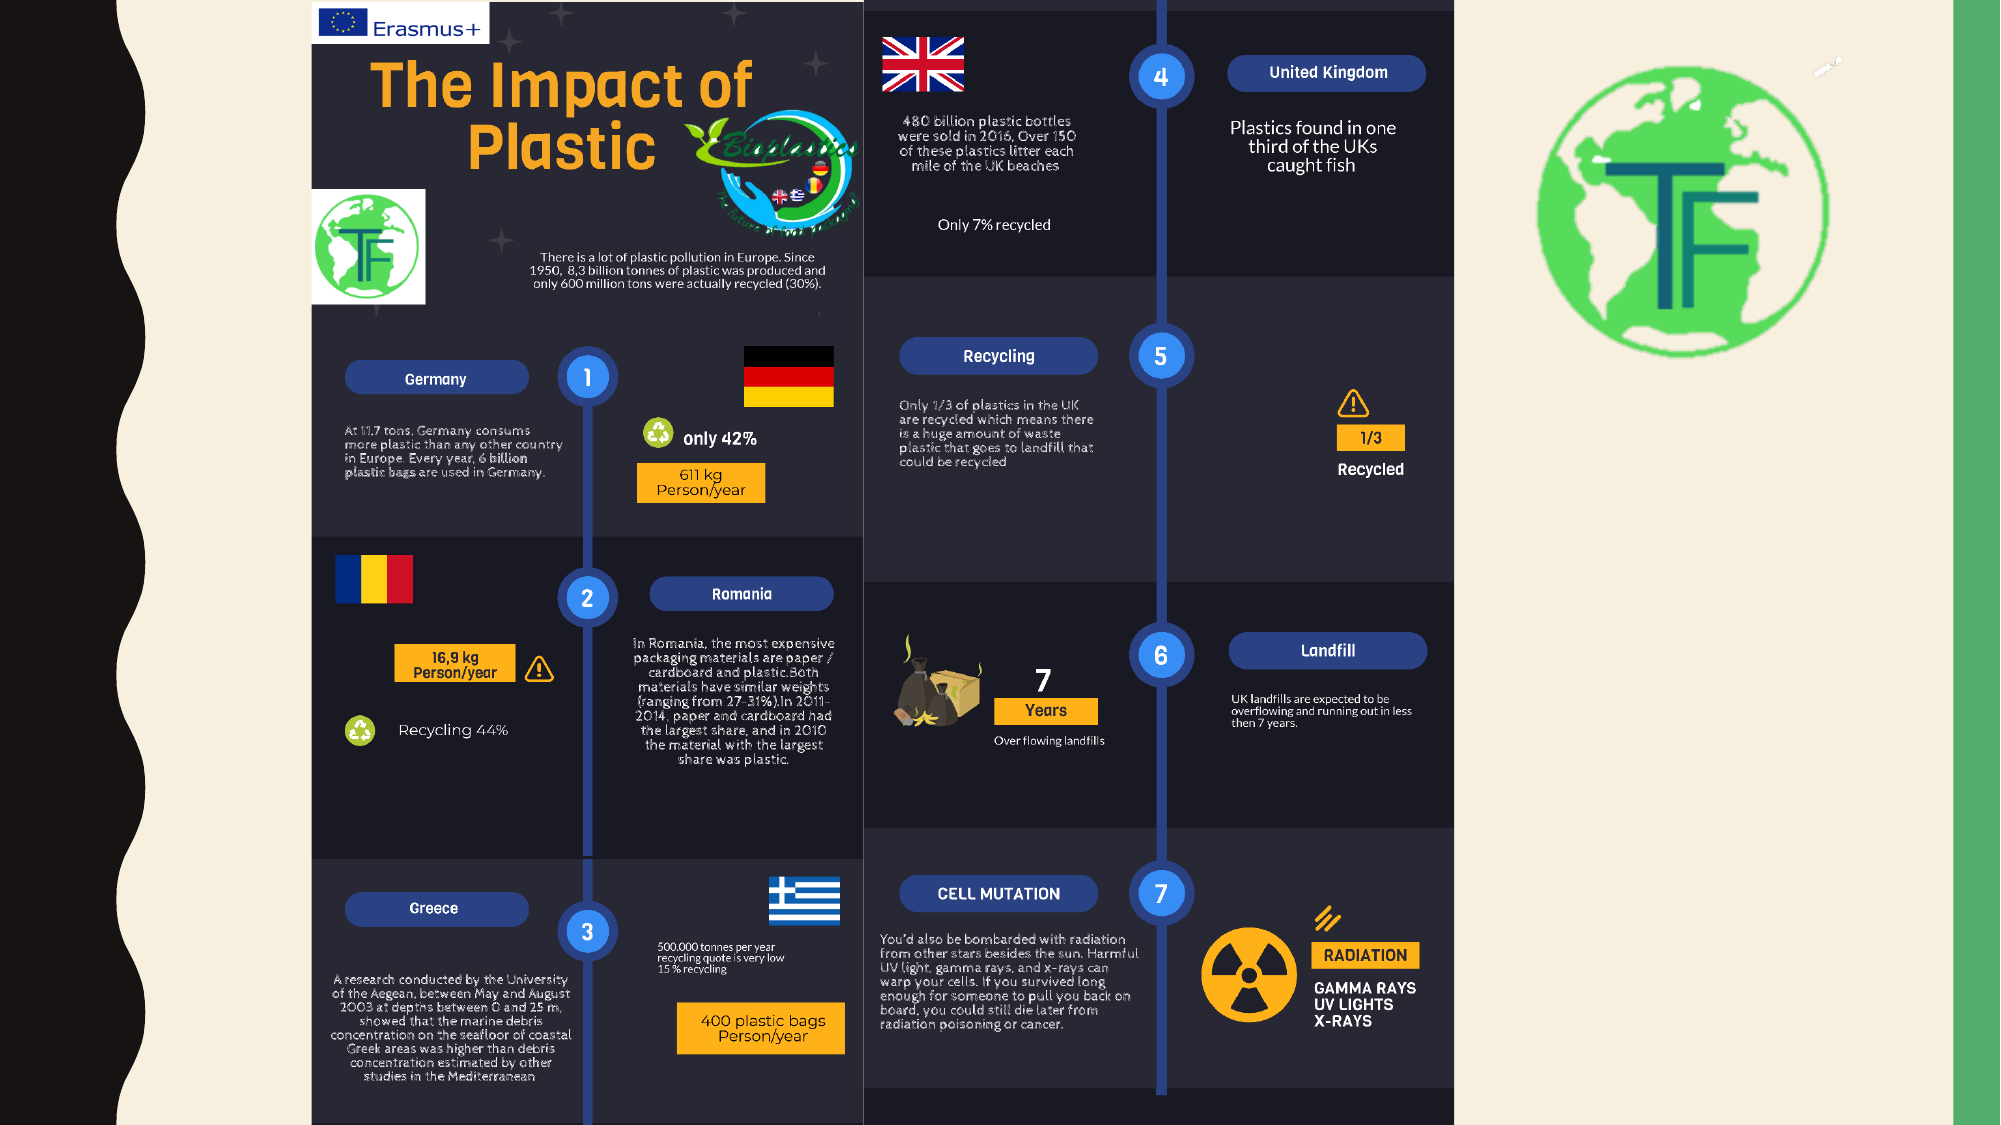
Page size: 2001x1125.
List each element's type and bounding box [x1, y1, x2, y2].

picture [311, 0, 1455, 1125]
picture [1522, 53, 1848, 375]
